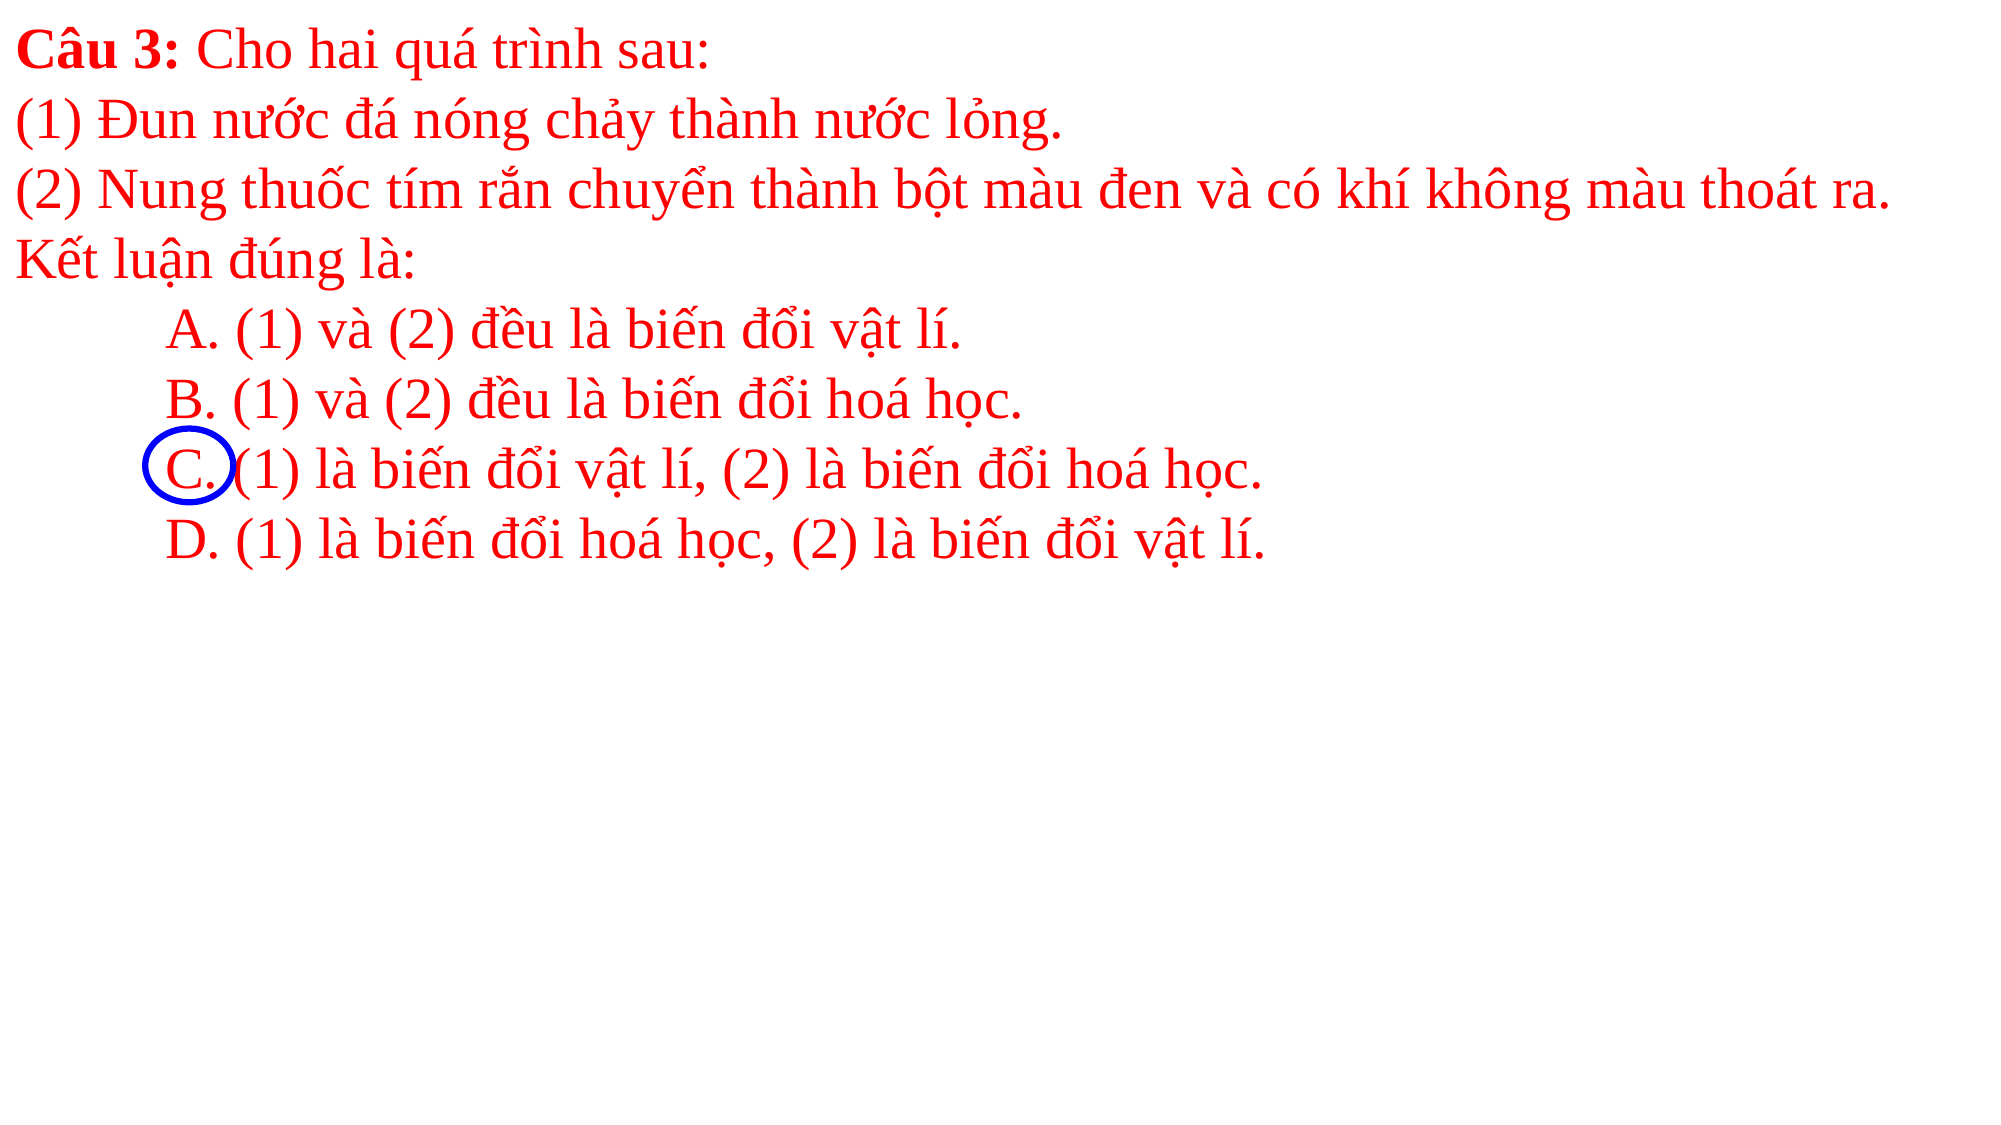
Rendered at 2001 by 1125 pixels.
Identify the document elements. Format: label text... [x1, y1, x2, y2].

text_box Câu 3: Cho hai quá trình sau: (1) Đun nước đá nóng chảy thành nước lỏng. (2) Nung thuốc tím rắn chuyển thành bột màu đen và có khí không màu thoát ra. Kết luận đúng là: A. (1) và (2) đều là biến đổi vật lí. B. (1) và (2) đều là biến đổi hoá học. C. (1) là biến đổi vật lí, (2) là biến đổi hoá học. D. (1) là biến đổi hoá học, (2) là biến đổi vật lí. [0, 2, 2000, 578]
text_box [144, 427, 235, 504]
